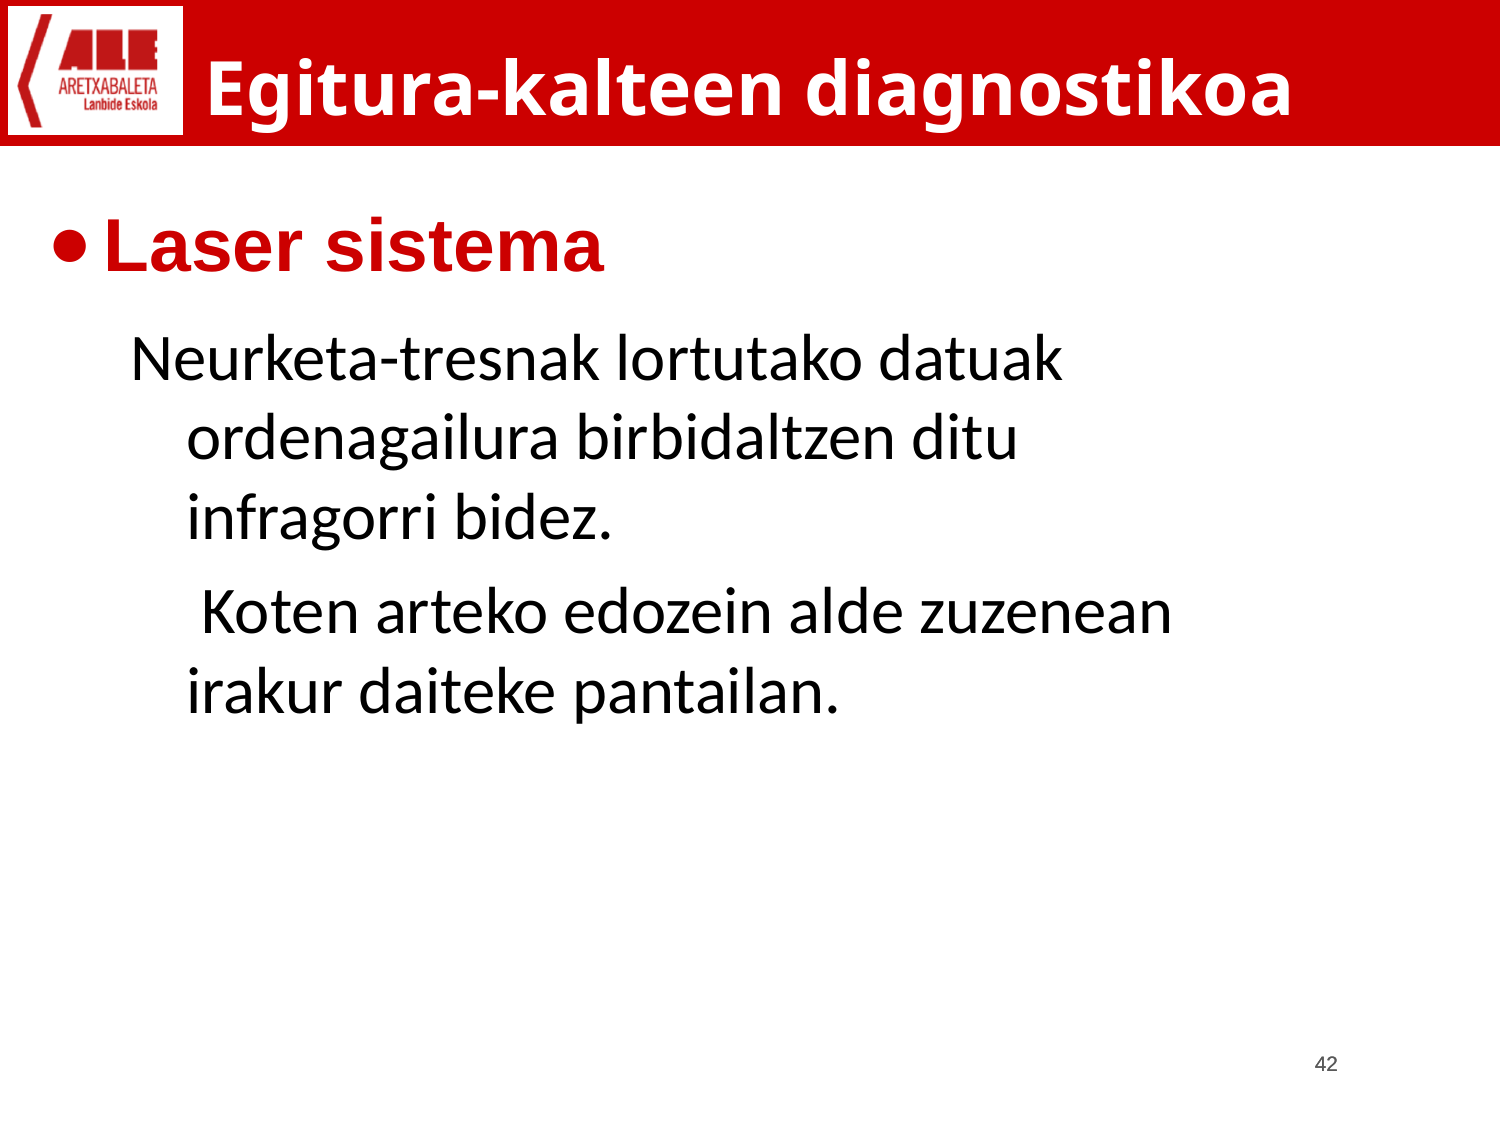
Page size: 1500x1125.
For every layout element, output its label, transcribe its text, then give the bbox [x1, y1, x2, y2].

title Egitura-kalteen diagnostikoa [0, 0, 1500, 146]
text_box Neurketa-tresnak lortutako datuak ordenagailura birbidaltzen ditu infragorri bidez. Koten arteko edozein alde zuzenean irakur daiteke pantailan. [115, 92, 1250, 948]
list Laser sistema [32, 175, 115, 896]
slide_number ‹#› [1299, 1042, 1425, 1103]
picture [7, 6, 183, 135]
